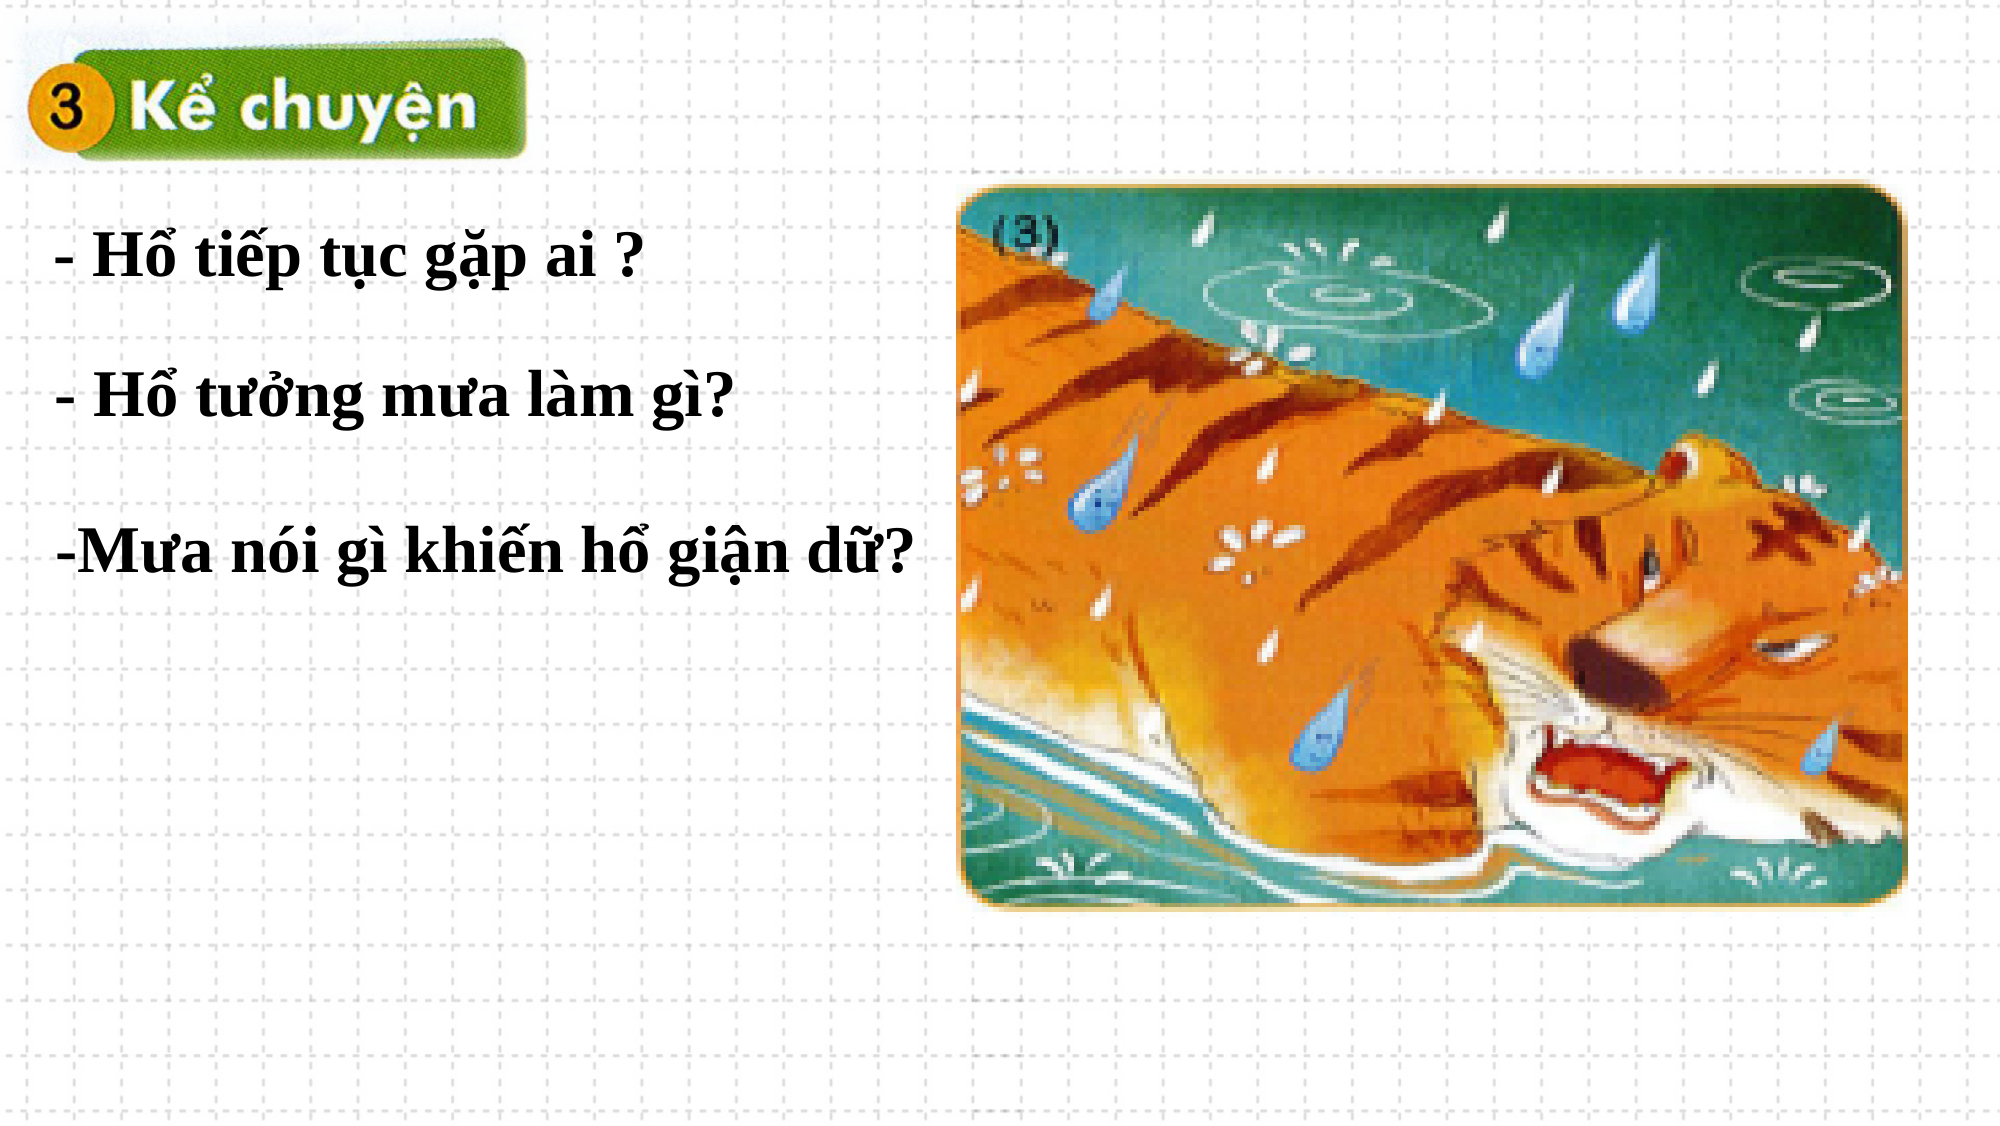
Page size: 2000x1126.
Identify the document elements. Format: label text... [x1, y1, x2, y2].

picture [0, 0, 2000, 1126]
text_box - Hổ tưởng mưa làm gì? [39, 342, 753, 438]
text_box -Mưa nói gì khiến hổ giận dữ? [40, 498, 934, 593]
text_box - Hổ tiếp tục gặp ai ? [39, 202, 664, 298]
